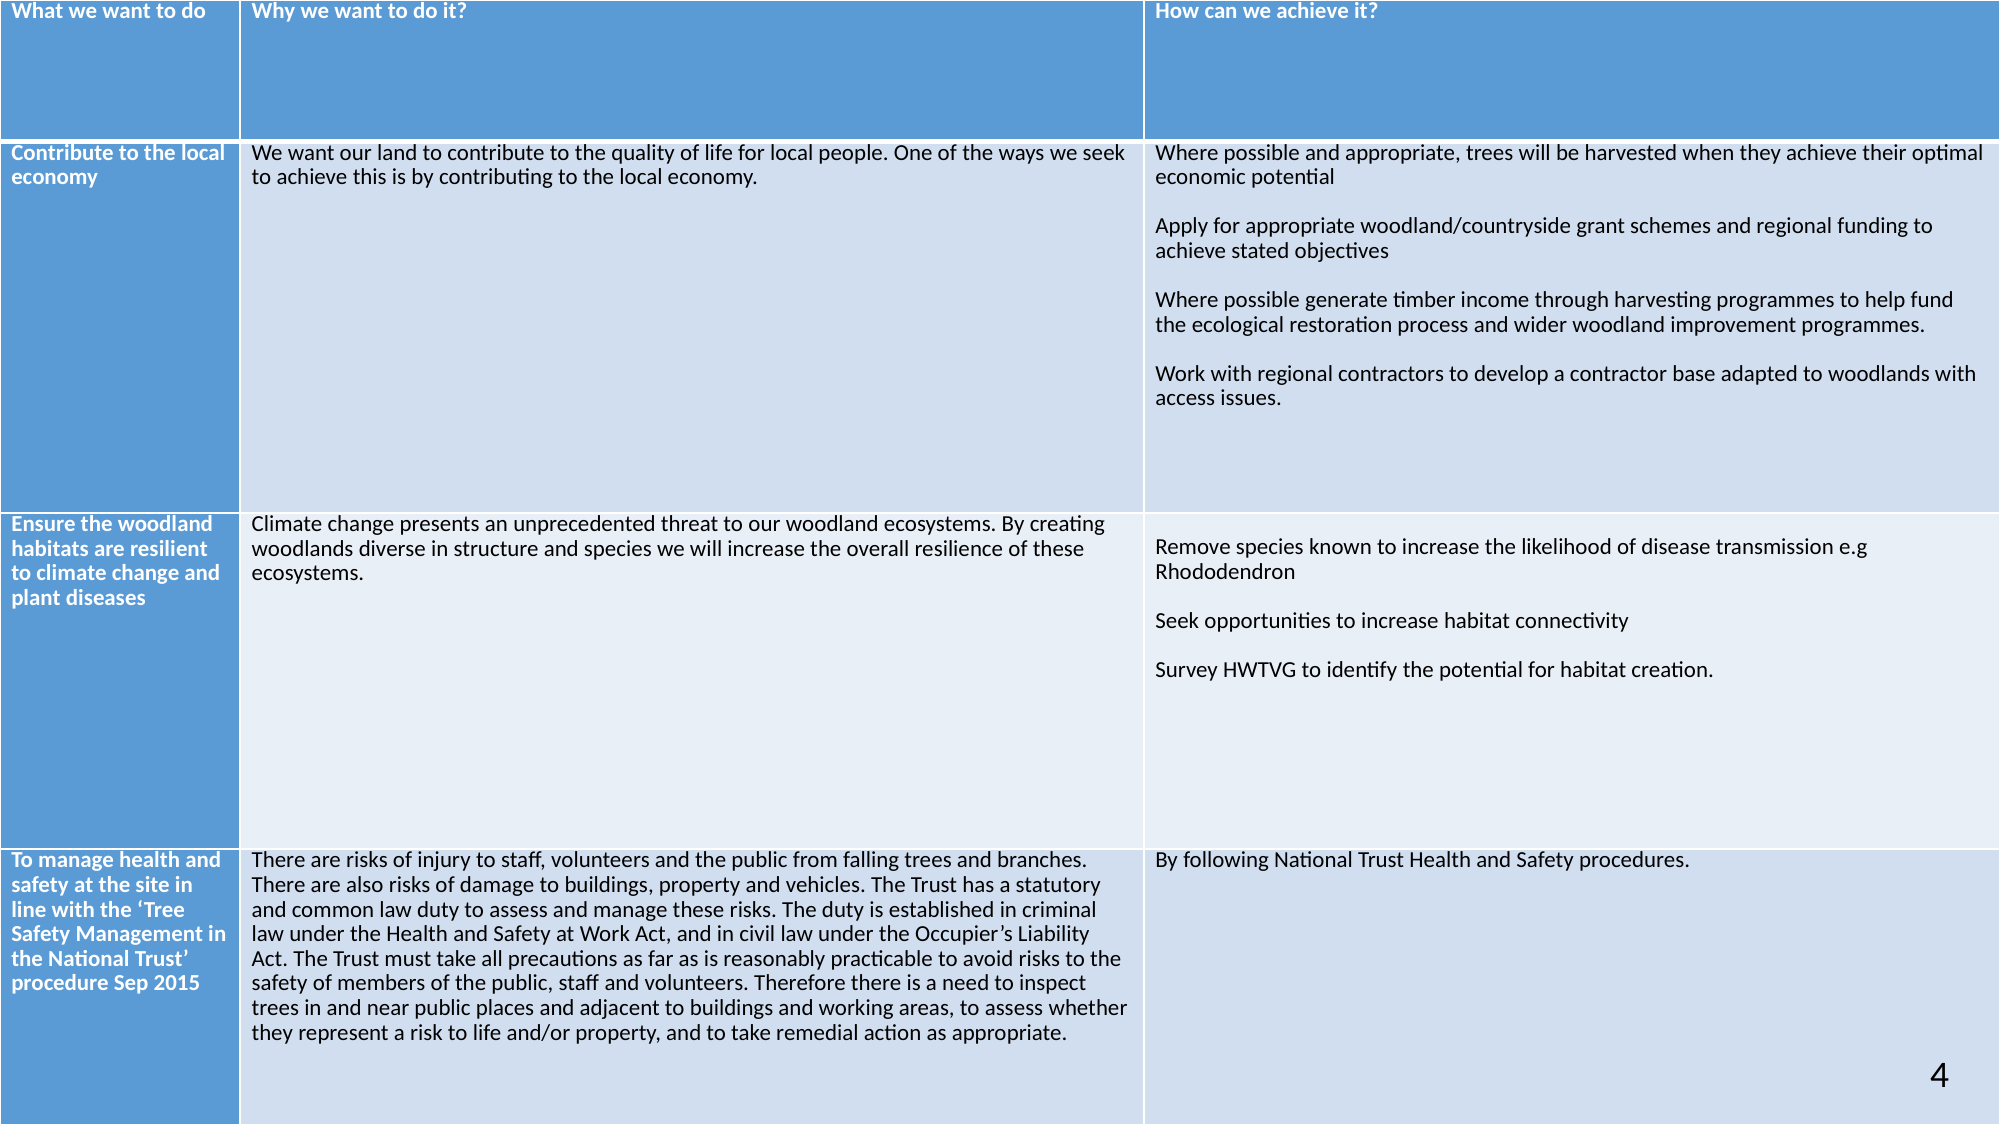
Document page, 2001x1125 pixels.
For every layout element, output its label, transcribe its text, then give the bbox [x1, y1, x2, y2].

table_cell Remove species known to increase the likelihood of disease transmission e.g Rhododendron Seek opportunities to increase habitat connectivity Survey HWTVG to identify the potential for habitat creation. [1145, 514, 1999, 848]
table_cell To manage health and safety at the site in line with the ‘Tree Safety Management in the National Trust’ procedure Sep 2015 [1, 850, 239, 1124]
text_box 4 [1915, 1043, 2000, 1103]
table_cell There are risks of injury to staff, volunteers and the public from falling trees and branches. There are also risks of damage to buildings, property and vehicles. The Trust has a statutory and common law duty to assess and manage these risks. The duty is established in criminal law under the Health and Safety at Work Act, and in civil law under the Occupier’s Liability Act. The Trust must take all precautions as far as is reasonably practicable to avoid risks to the safety of members of the public, staff and volunteers. Therefore there is a need to inspect trees in and near public places and adjacent to buildings and working areas, to assess whether they represent a risk to life and/or property, and to take remedial action as appropriate. [241, 850, 1143, 1124]
table_header Why we want to do it? [241, 1, 1143, 139]
table_cell Contribute to the local economy [1, 144, 239, 512]
table_header How can we achieve it? [1145, 1, 1999, 139]
table_cell Where possible and appropriate, trees will be harvested when they achieve their optimal economic potential Apply for appropriate woodland/countryside grant schemes and regional funding to achieve stated objectives Where possible generate timber income through harvesting programmes to help fund the ecological restoration process and wider woodland improvement programmes. Work with regional contractors to develop a contractor base adapted to woodlands with access issues. [1145, 144, 1999, 512]
table_cell We want our land to contribute to the quality of life for local people. One of the ways we seek to achieve this is by contributing to the local economy. [241, 144, 1143, 512]
table_cell Climate change presents an unprecedented threat to our woodland ecosystems. By creating woodlands diverse in structure and species we will increase the overall resilience of these ecosystems. [241, 514, 1143, 848]
table_header What we want to do [1, 1, 239, 139]
table_cell By following National Trust Health and Safety procedures. [1145, 850, 1999, 1124]
table_cell Ensure the woodland habitats are resilient to climate change and plant diseases [1, 514, 239, 848]
